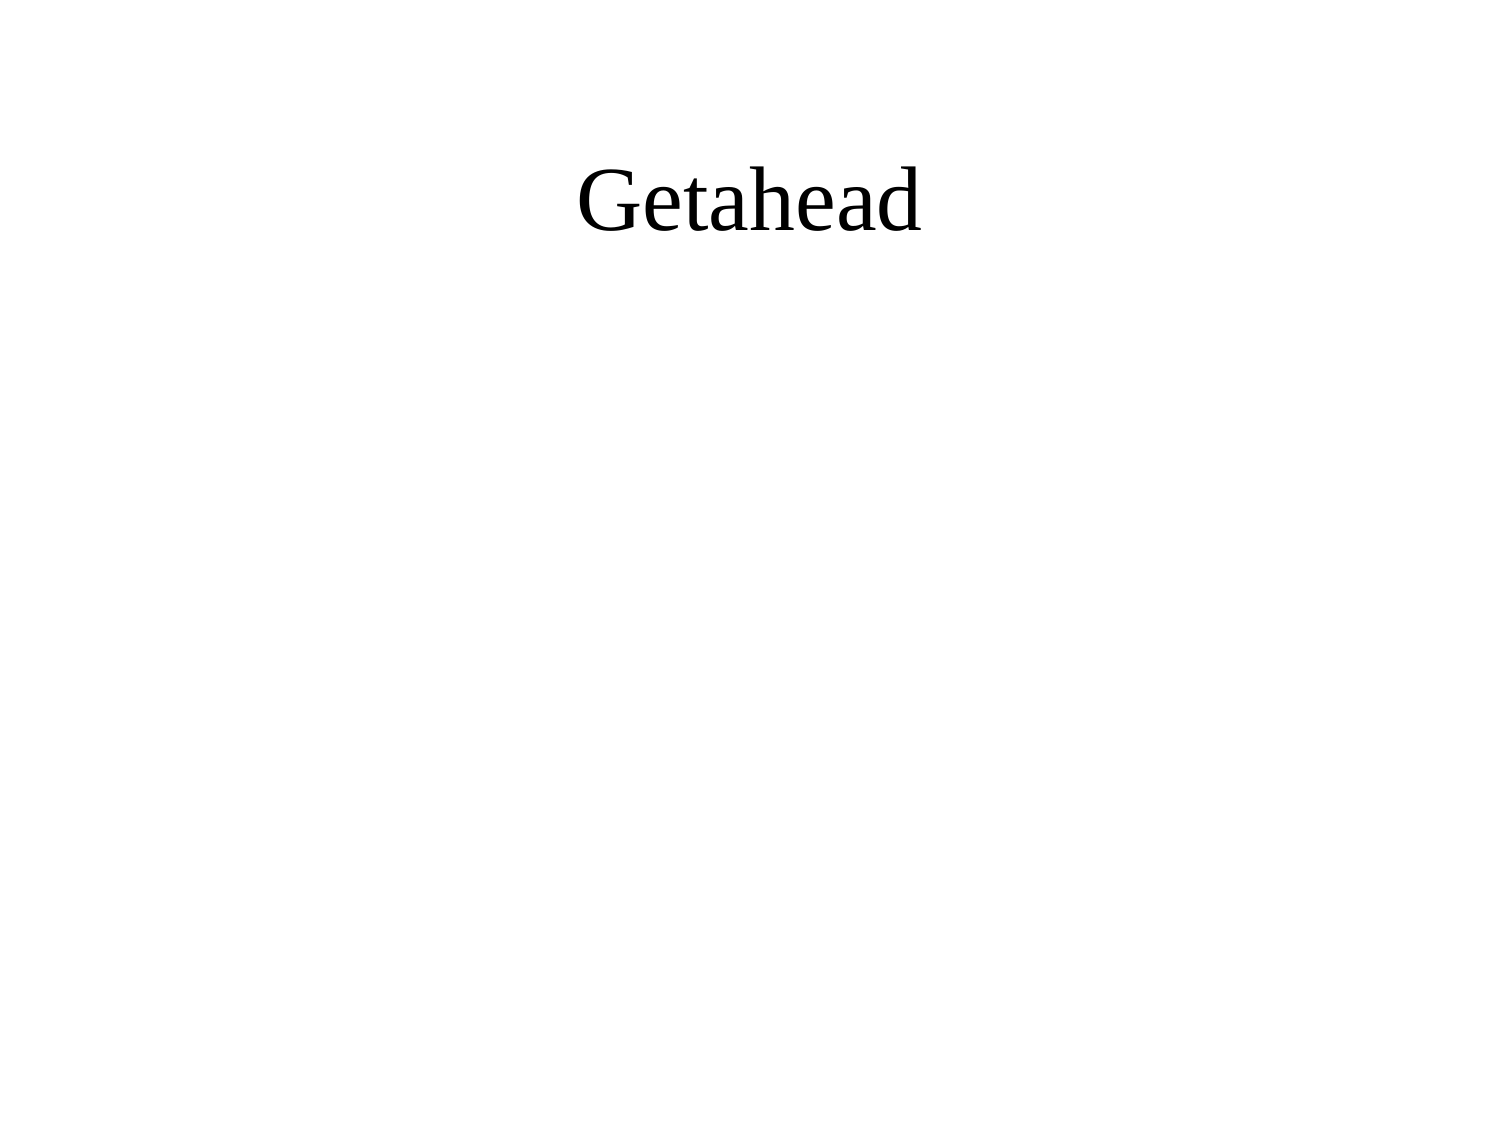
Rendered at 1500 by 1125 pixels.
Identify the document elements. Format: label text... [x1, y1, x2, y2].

title Getahead [112, 99, 1388, 288]
